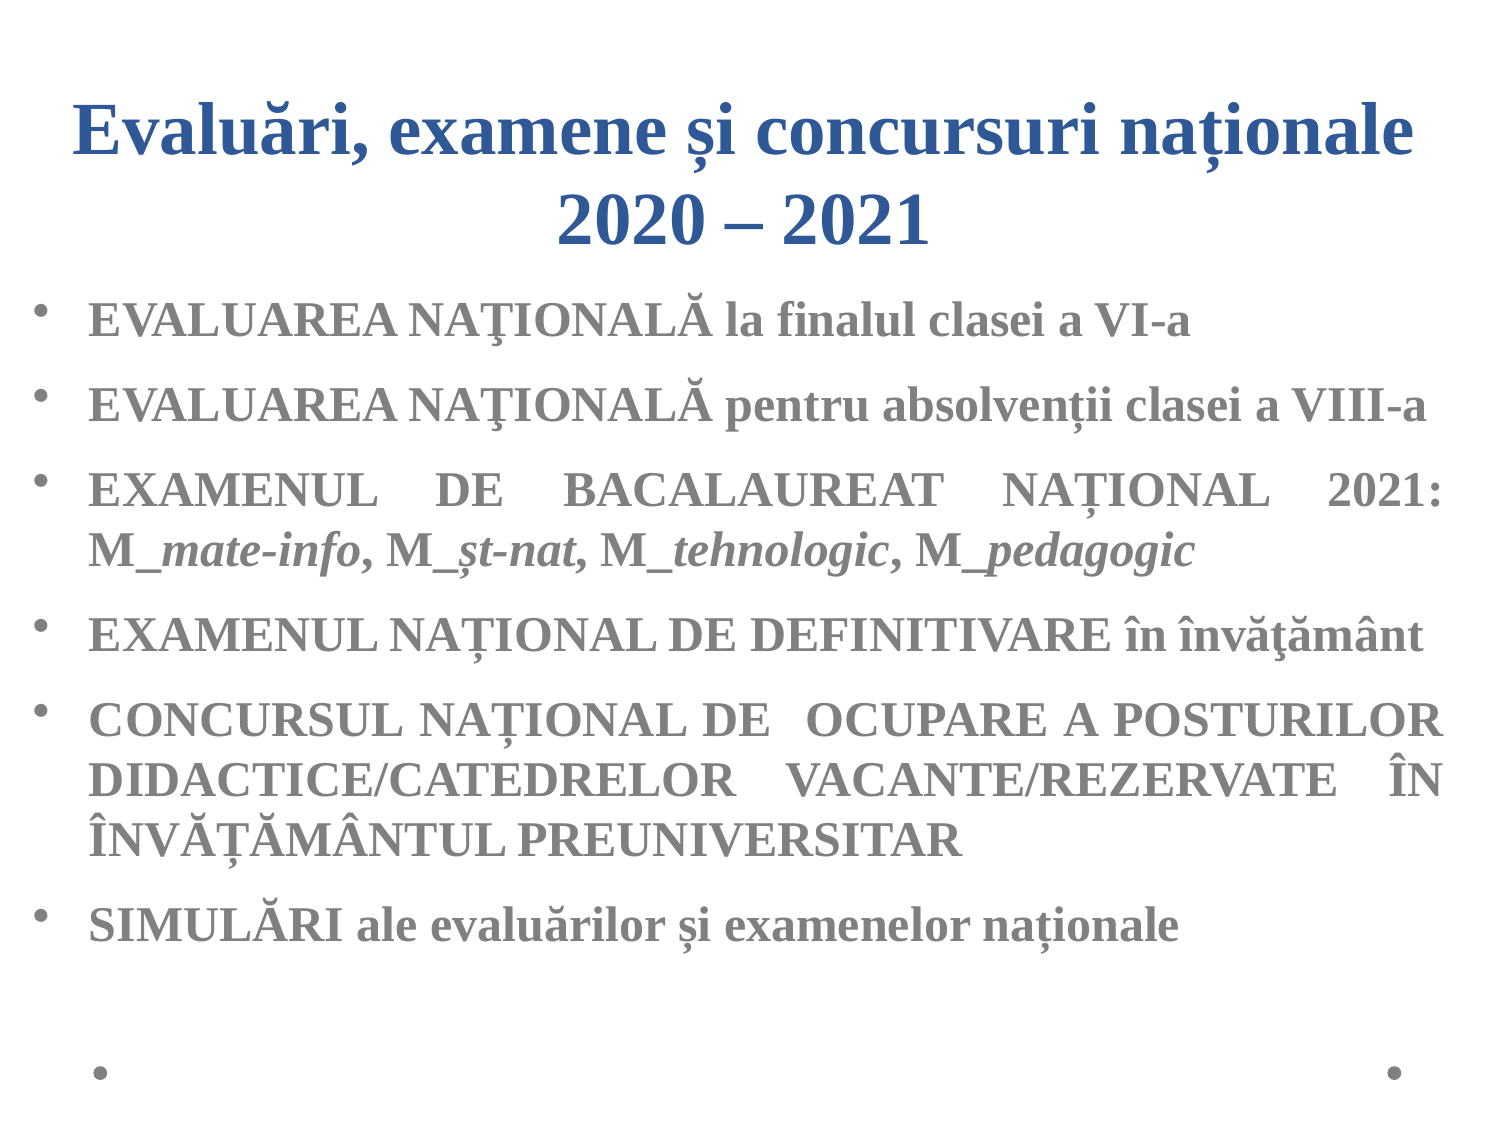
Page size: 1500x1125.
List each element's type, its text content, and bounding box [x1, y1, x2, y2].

list EVALUAREA NAŢIONALĂ la finalul clasei a VI-a EVALUAREA NAŢIONALĂ pentru absolvenții clasei a VIII-a EXAMENUL DE BACALAUREAT NAȚIONAL 2021: M_mate-info, M_șt-nat, M_tehnologic, M_pedagogic EXAMENUL NAȚIONAL DE DEFINITIVARE în învăţământ CONCURSUL NAȚIONAL DE OCUPARE A POSTURILOR DIDACTICE/CATEDRELOR VACANTE/REZERVATE ÎN ÎNVĂȚĂMÂNTUL PREUNIVERSITAR SIMULĂRI ale evaluărilor și examenelor naționale [17, 278, 1459, 1012]
title Evaluări, examene și concursuri naționale 2020 – 2021 [17, 101, 1471, 268]
